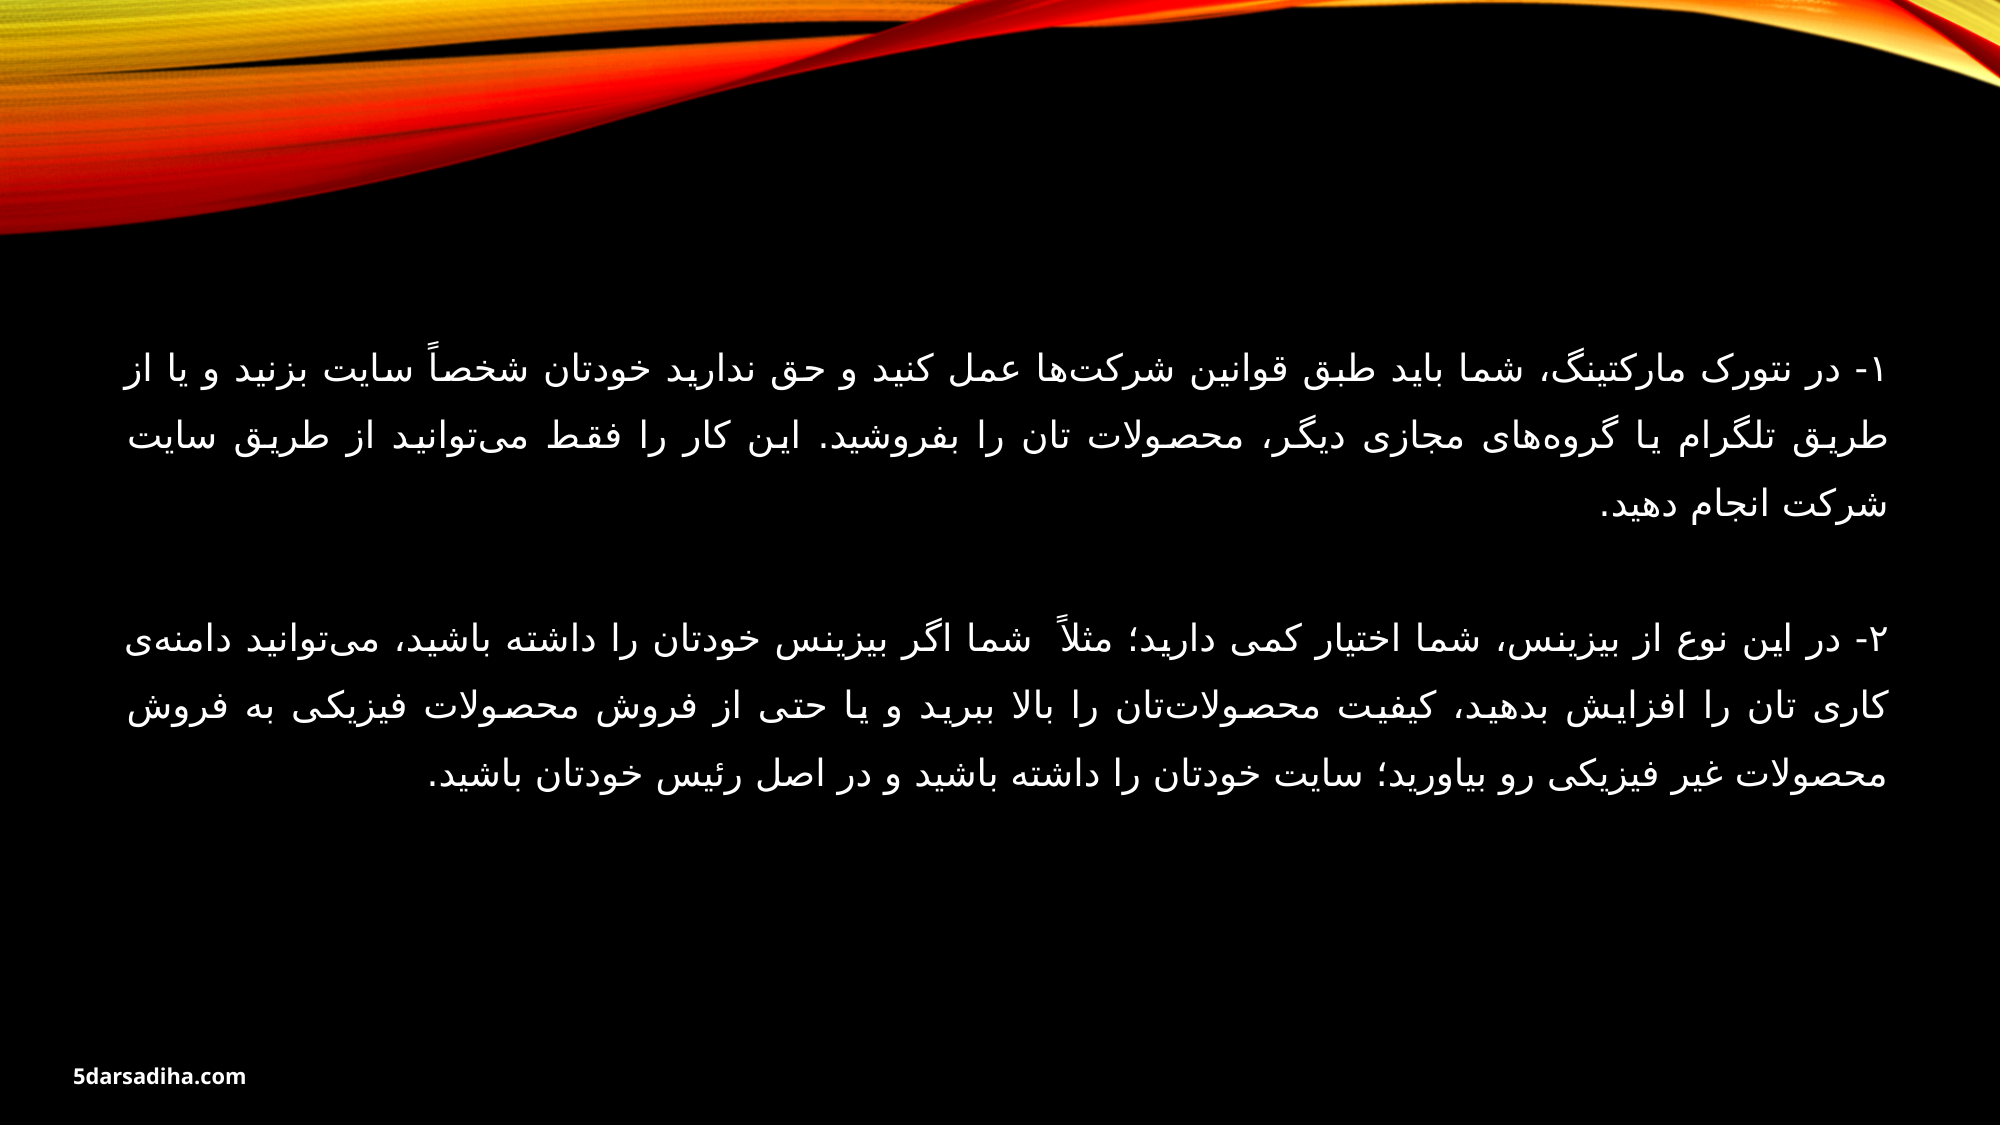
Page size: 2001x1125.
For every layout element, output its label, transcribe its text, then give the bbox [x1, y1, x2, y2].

picture [0, 0, 2000, 237]
text_box ۱- در نتورک مارکتینگ، شما باید طبق قوانین شرکت‌ها عمل کنید و حق ندارید خودتان شخصاً سایت بزنید و یا از طریق تلگرام یا گروه‌های مجازی دیگر، محصولات تان را بفروشید. این کار را فقط می‌توانید از طریق سایت شرکت انجام دهید. ۲- در این نوع از بیزینس، شما اختیار کمی دارید؛ مثلاً شما اگر بیزینس خودتان را داشته باشید، می‌توانید دامنه‌ی کاری‌ تان را افزایش بدهید، کیفیت محصولات‌تان را بالا ببرید و یا حتی از فروش محصولات فیزیکی به فروش محصولات غیر فیزیکی رو بیاورید؛ سایت خودتان را داشته باشید و در اصل رئیس خودتان باشید. [108, 313, 1904, 802]
footer 5darsadiha.com [58, 1045, 1334, 1106]
